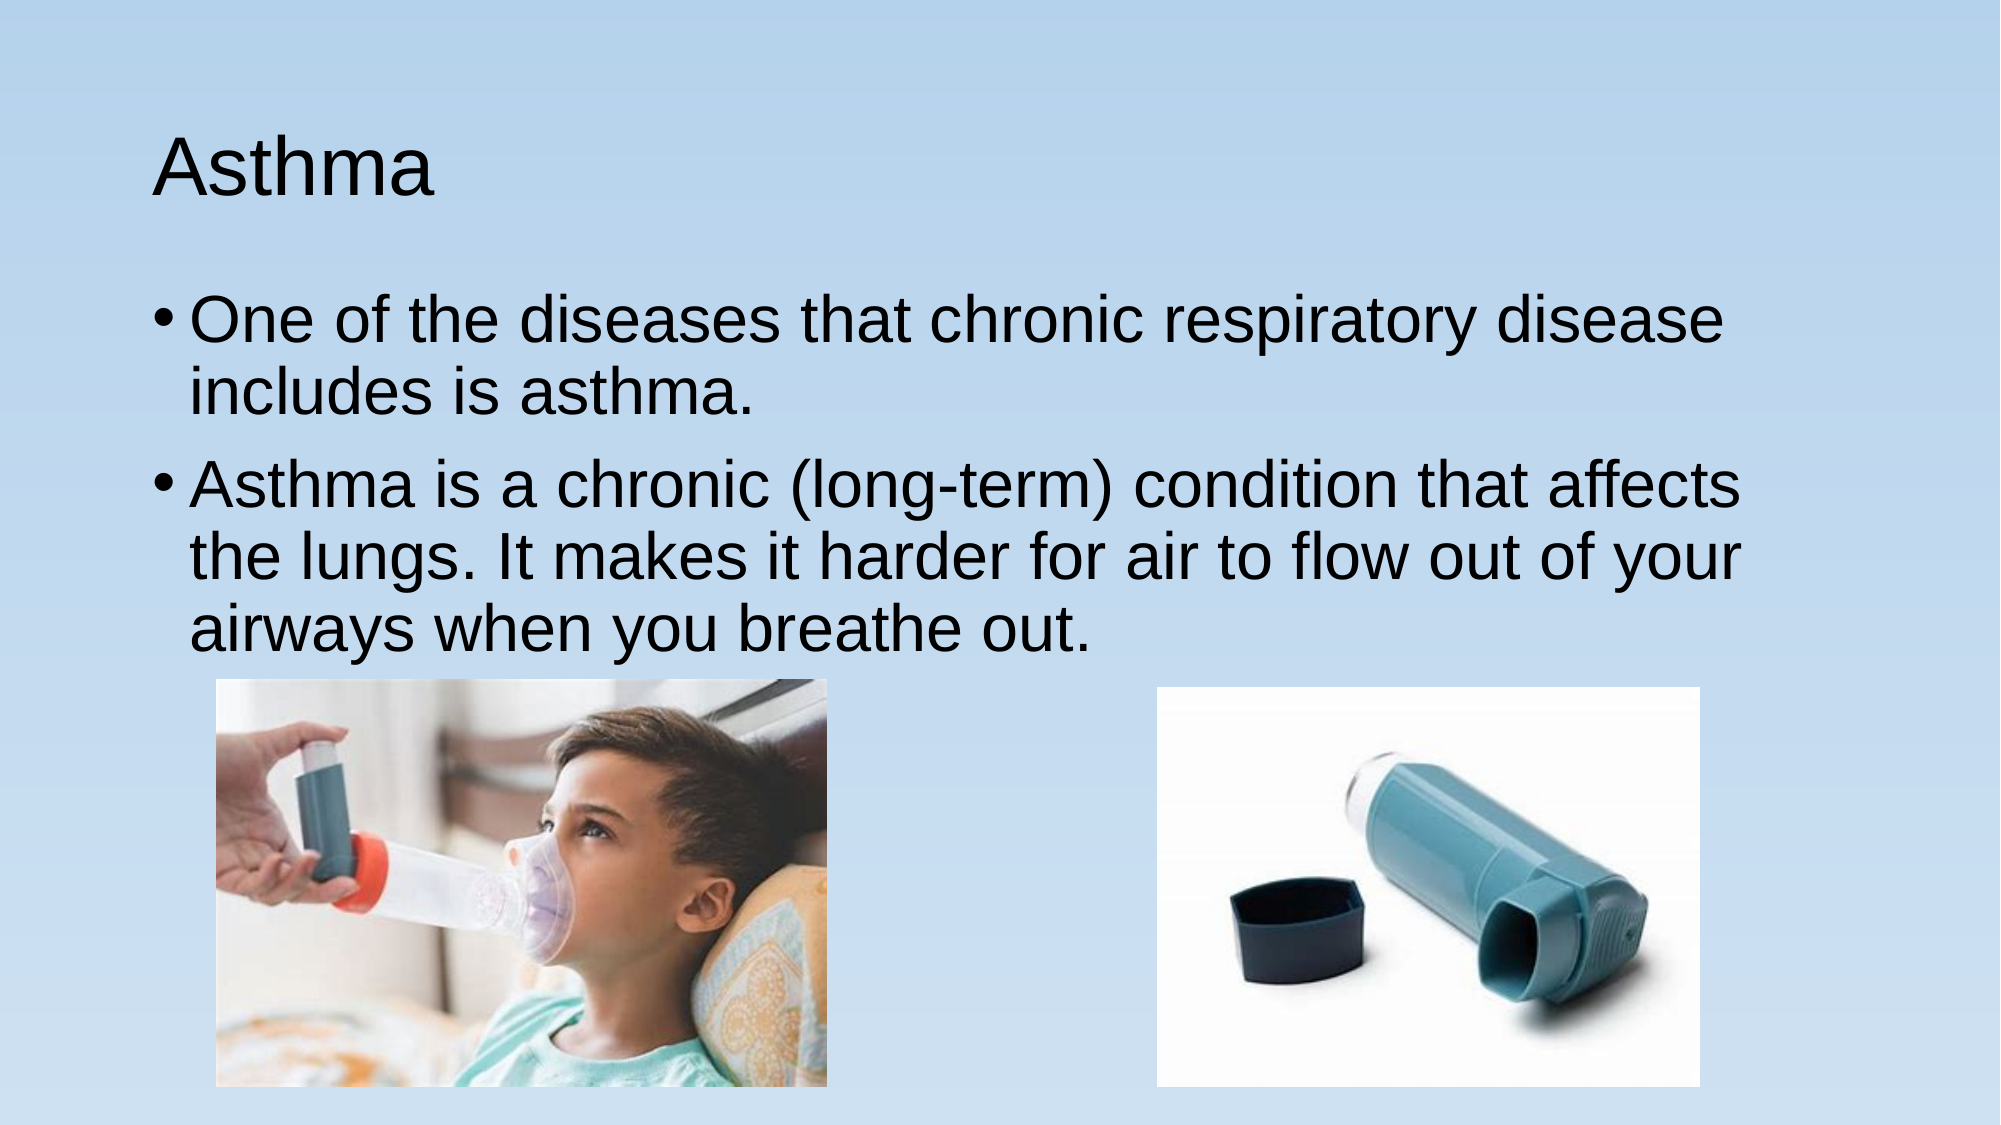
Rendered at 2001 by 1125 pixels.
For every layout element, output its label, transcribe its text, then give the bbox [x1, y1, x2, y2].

picture [1157, 687, 1700, 1087]
picture [216, 679, 827, 1087]
list One of the diseases that chronic respiratory disease includes is asthma. Asthma is a chronic (long-term) condition that affects the lungs. It makes it harder for air to flow out of your airways when you breathe out. [137, 277, 1863, 992]
title Asthma [137, 59, 1863, 277]
